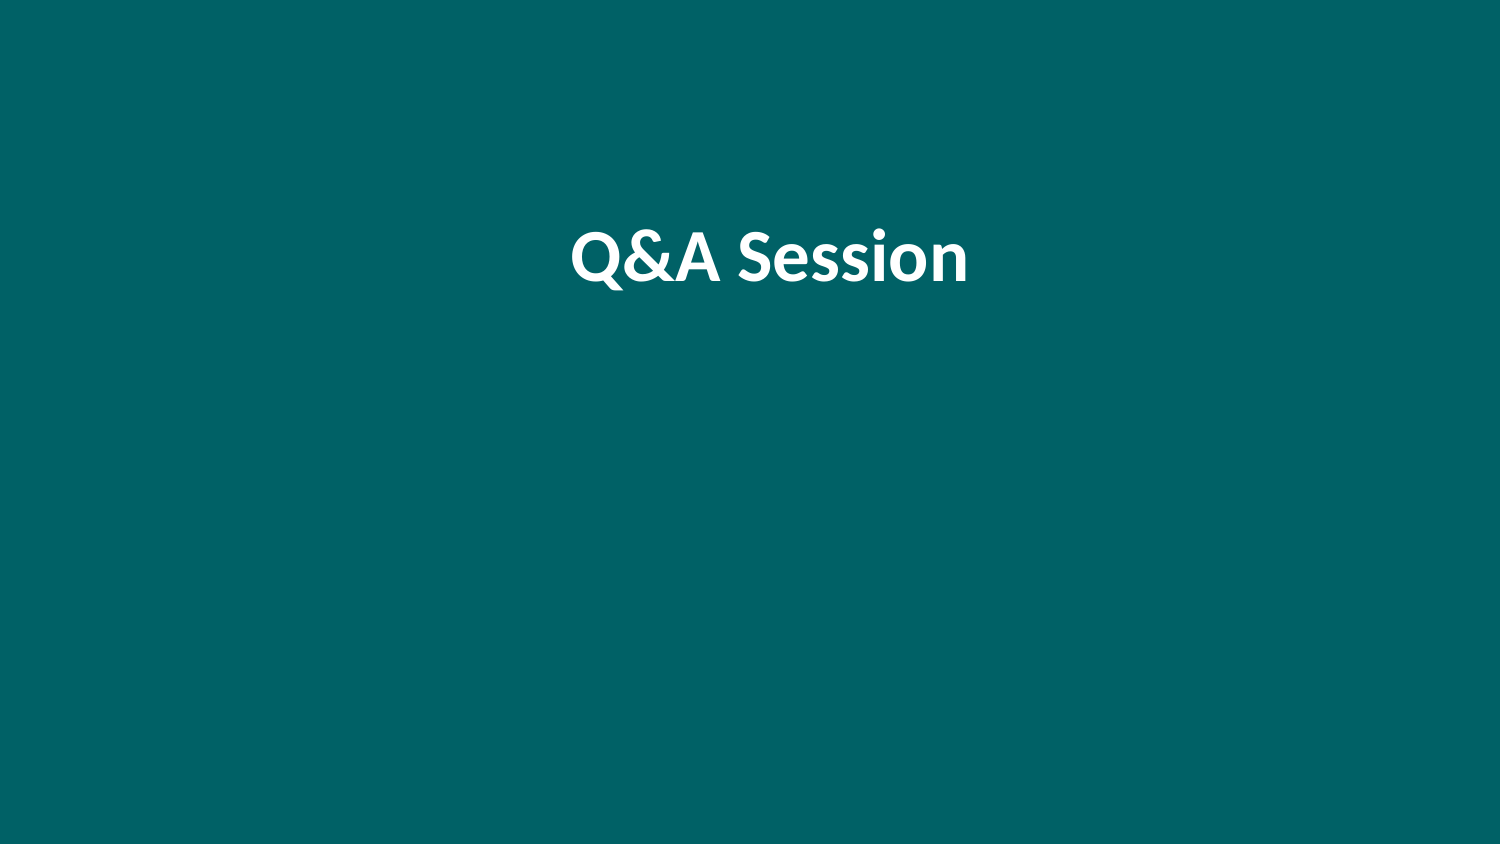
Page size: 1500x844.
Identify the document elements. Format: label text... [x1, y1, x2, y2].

title Q&A Session [90, 160, 1451, 304]
